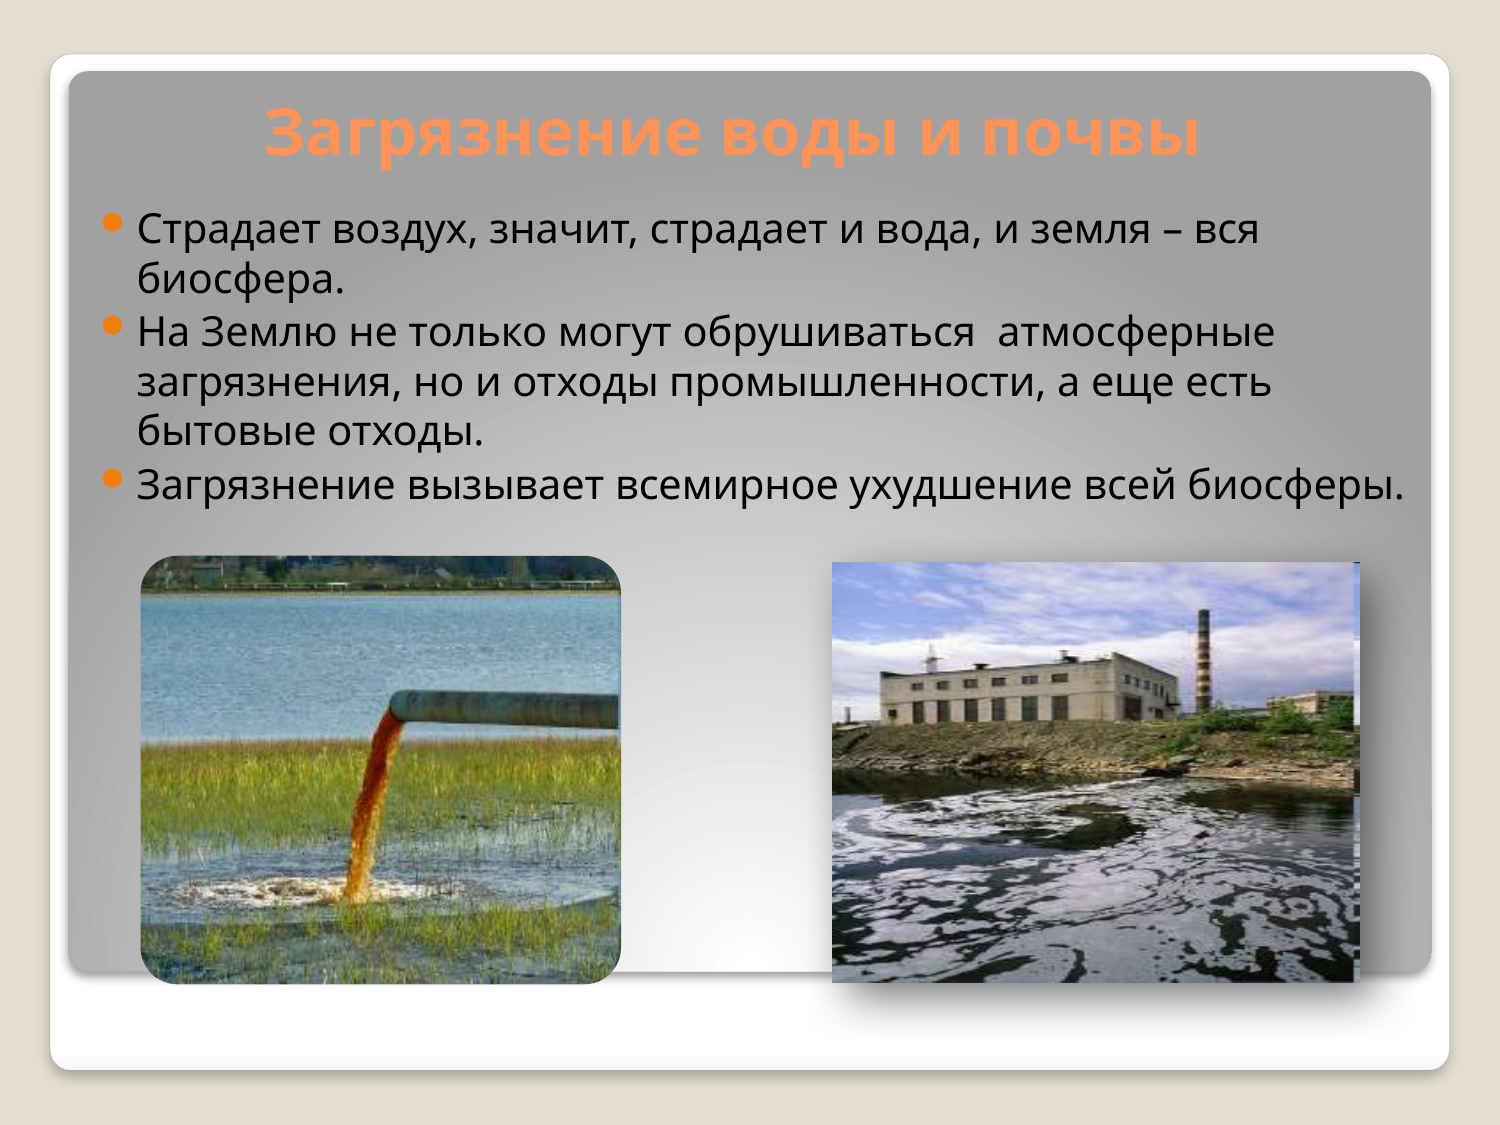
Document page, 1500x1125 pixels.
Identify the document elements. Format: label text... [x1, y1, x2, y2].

picture [831, 562, 1360, 983]
list Страдает воздух, значит, страдает и вода, и земля – вся биосфера. На Землю не только могут обрушиваться атмосферные загрязнения, но и отходы промышленности, а еще есть бытовые отходы. Загрязнение вызывает всемирное ухудшение всей биосферы. [70, 187, 1421, 563]
picture [140, 555, 622, 985]
title Загрязнение воды и почвы [58, 82, 1409, 176]
